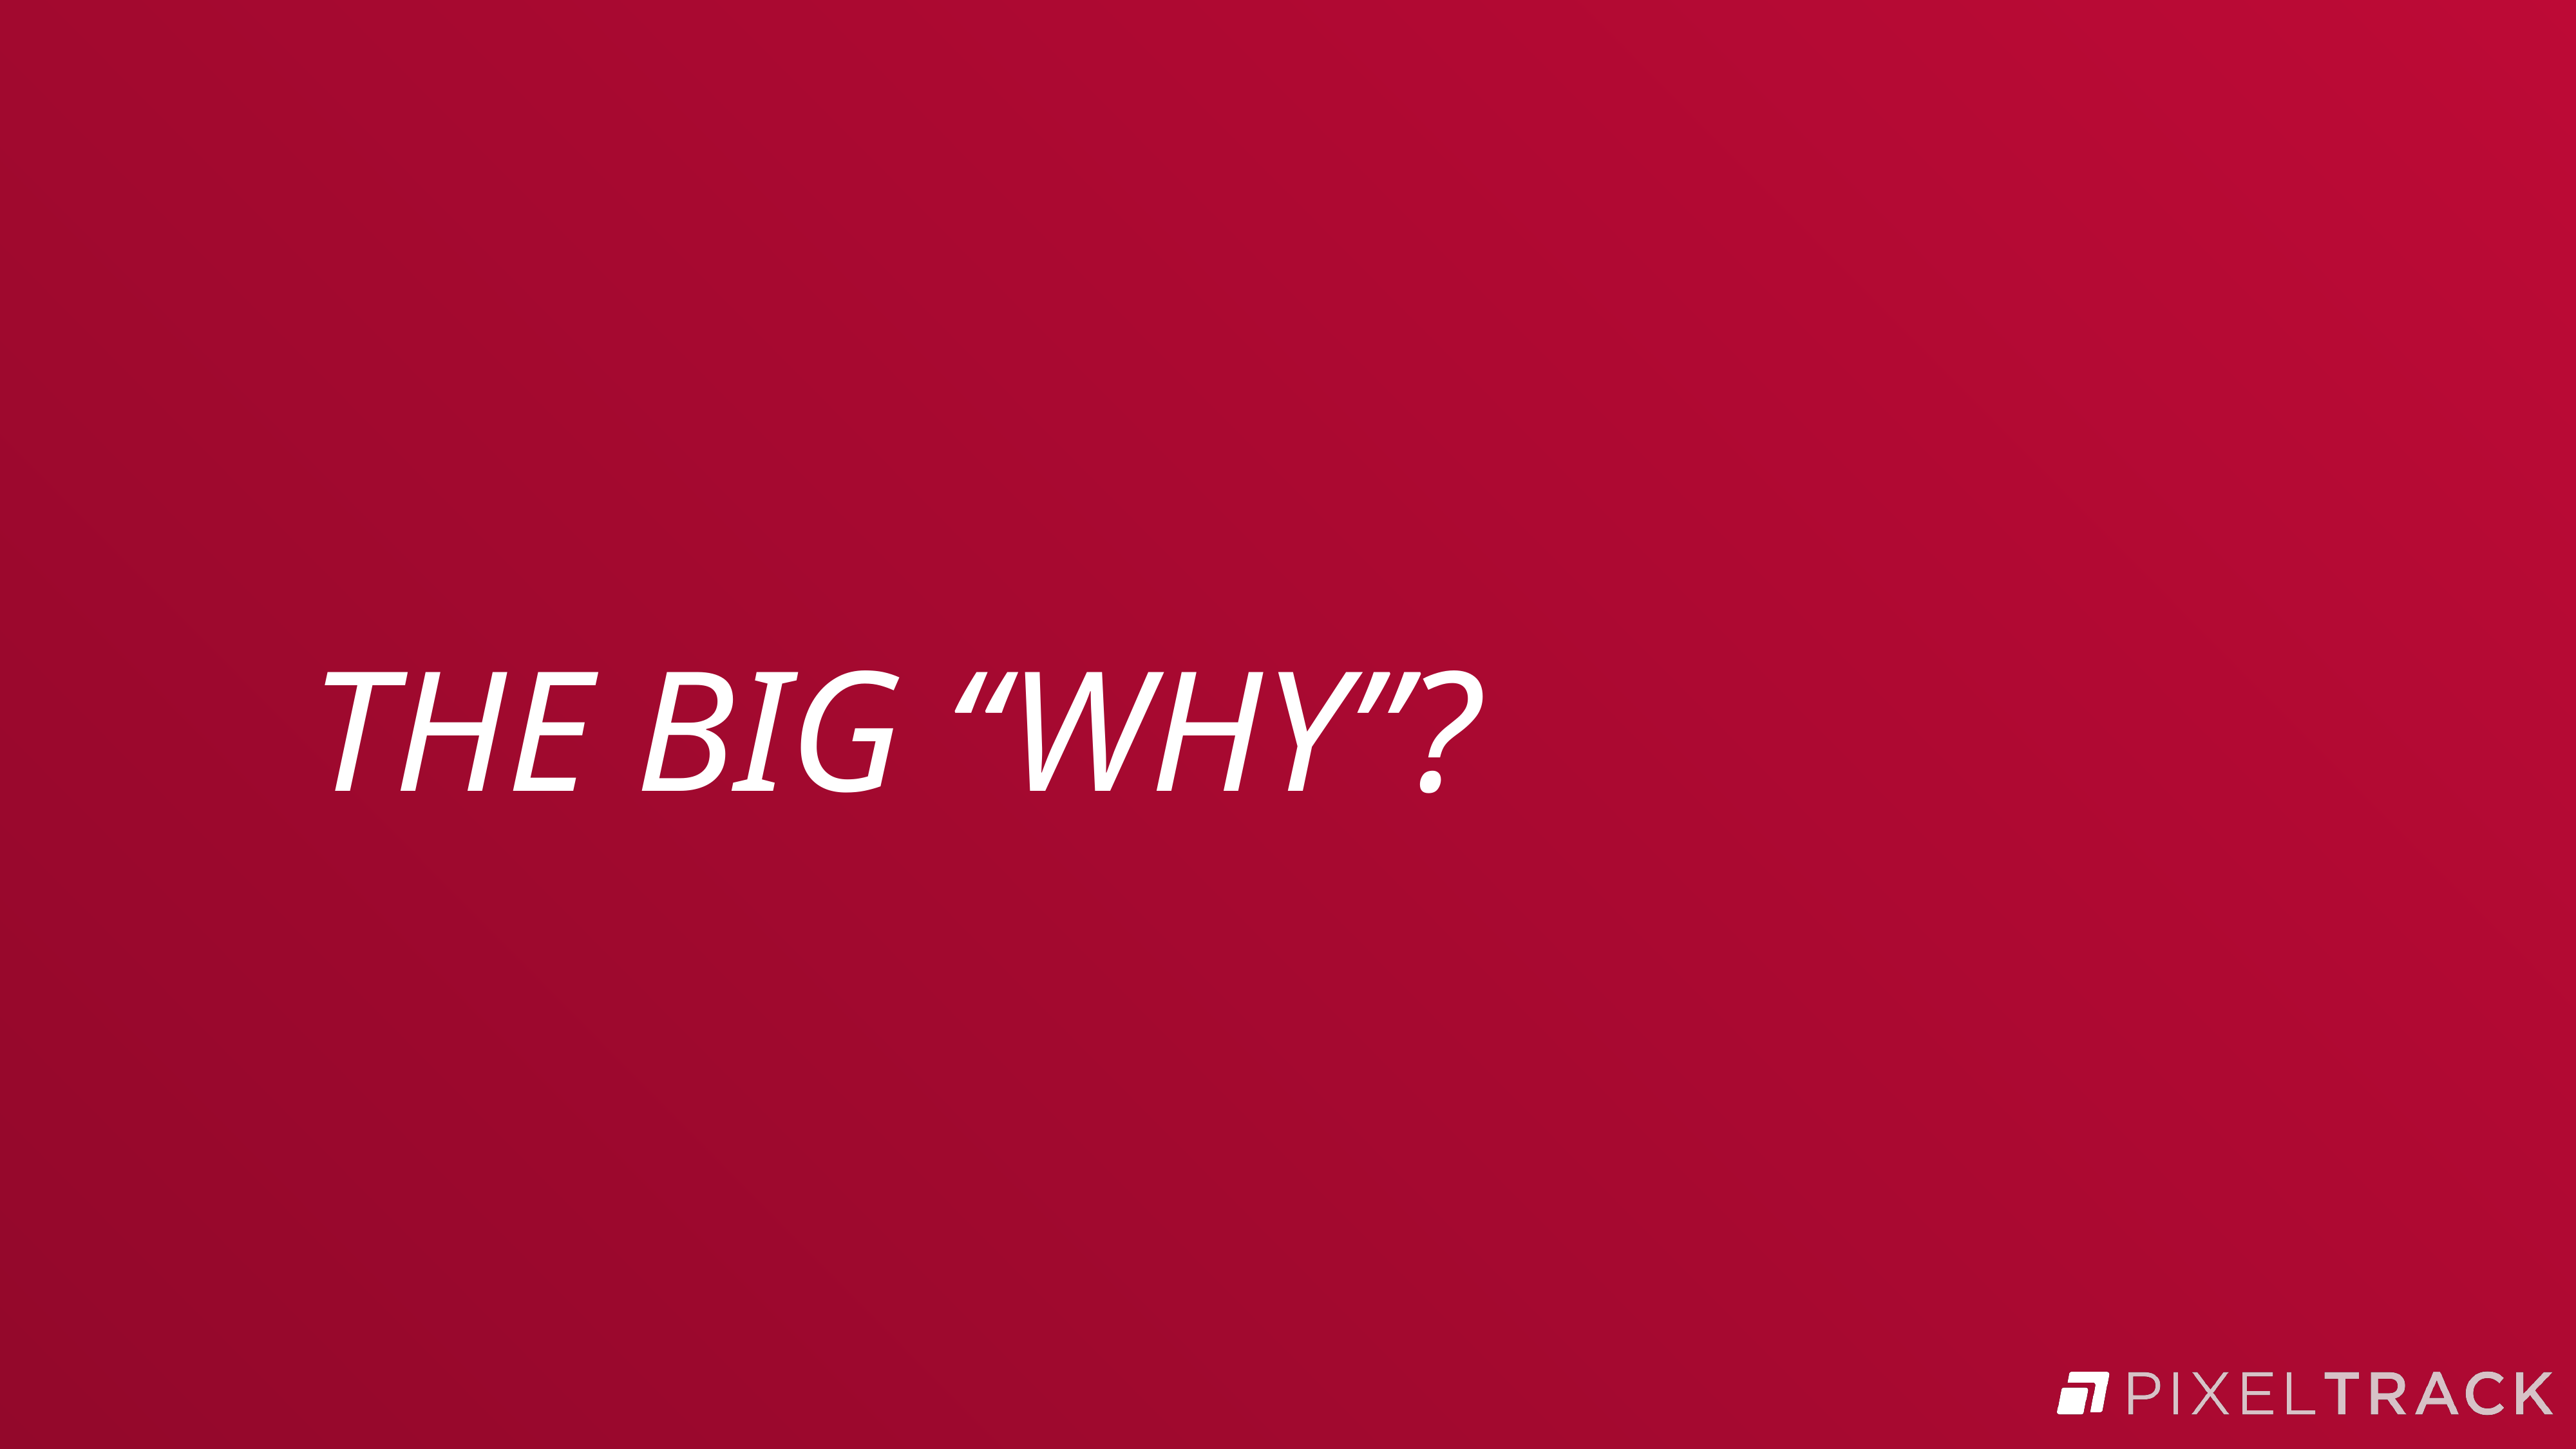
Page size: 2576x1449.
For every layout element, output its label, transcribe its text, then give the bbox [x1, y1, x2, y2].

title THE BIG “WHY”? [230, 388, 2512, 1061]
picture [2036, 1244, 2576, 1449]
